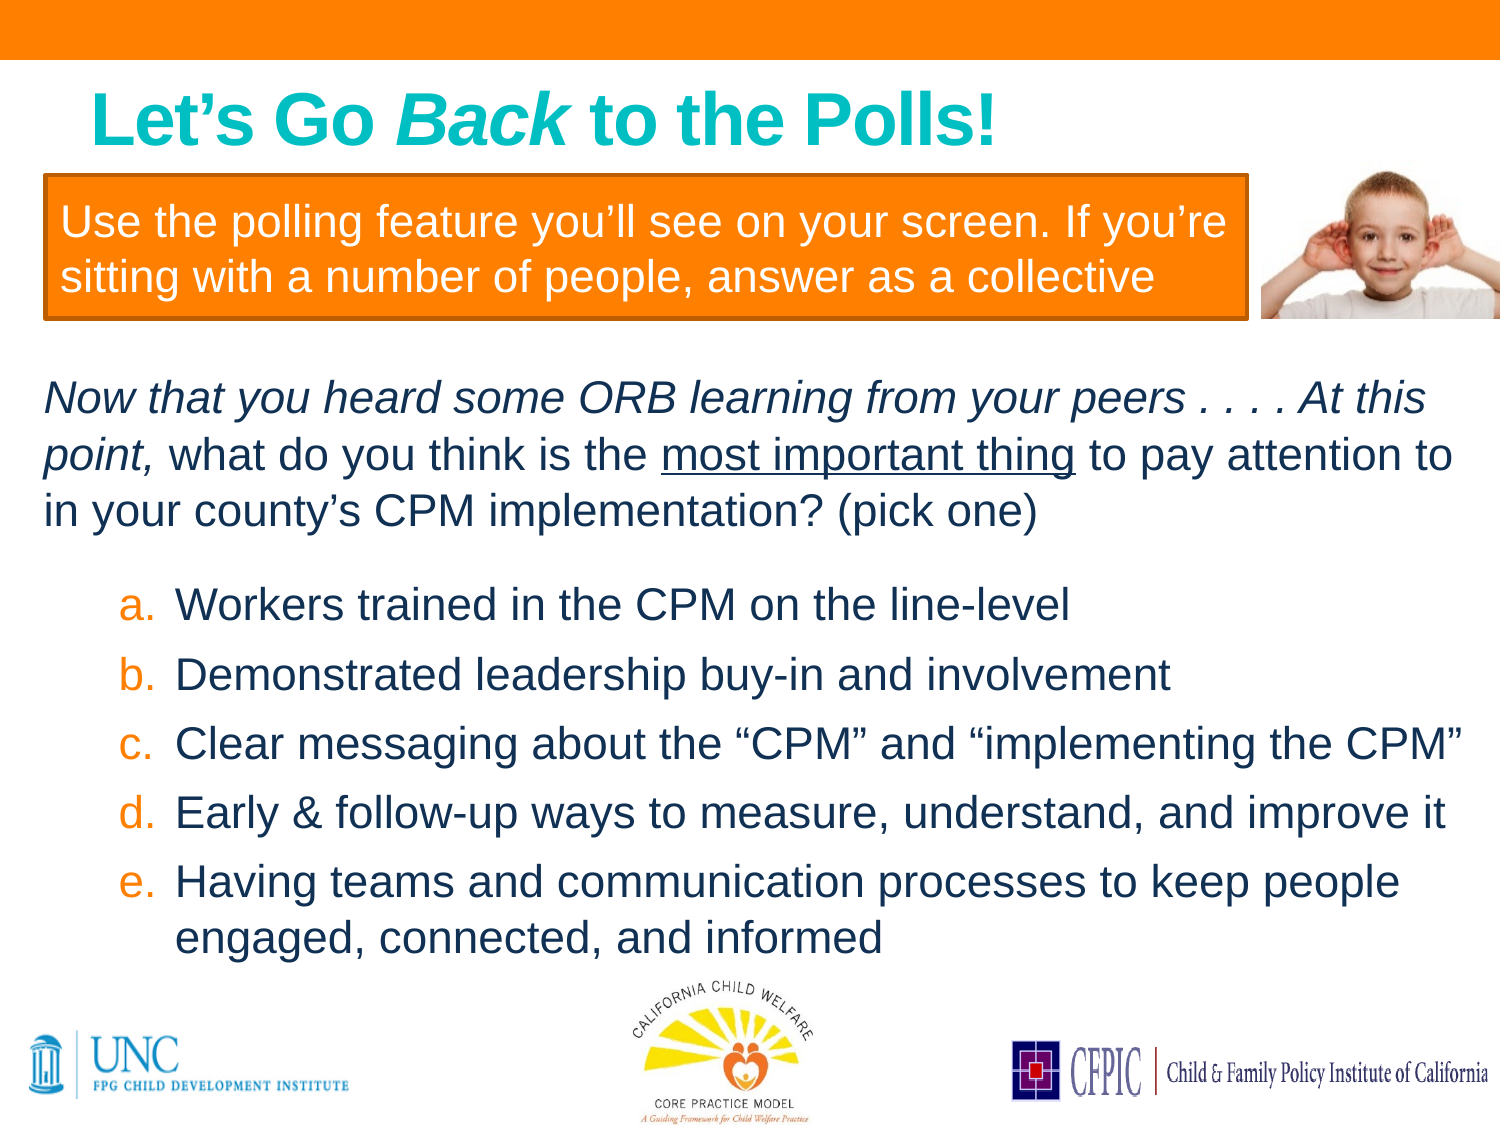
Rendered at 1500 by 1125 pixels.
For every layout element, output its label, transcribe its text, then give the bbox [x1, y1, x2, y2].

picture [29, 1030, 349, 1099]
text_box Use the polling feature you’ll see on your screen. If you’re sitting with a number of people, answer as a collective [43, 173, 1249, 321]
picture [1010, 1022, 1488, 1109]
picture [631, 975, 813, 1125]
picture [1260, 159, 1500, 319]
list Now that you heard some ORB learning from your peers . . . . At this point, what do you think is the most important thing to pay attention to in your county’s CPM implementation? (pick one) Workers trained in the CPM on the line-level Demonstrated leadership buy-in and involvement Clear messaging about the “CPM” and “implementing the CPM” Early & follow-up ways to measure, understand, and improve it Having teams and communication processes to keep people engaged, connected, and informed [0, 358, 1500, 967]
title Let’s Go Back to the Polls! [75, 34, 1425, 198]
